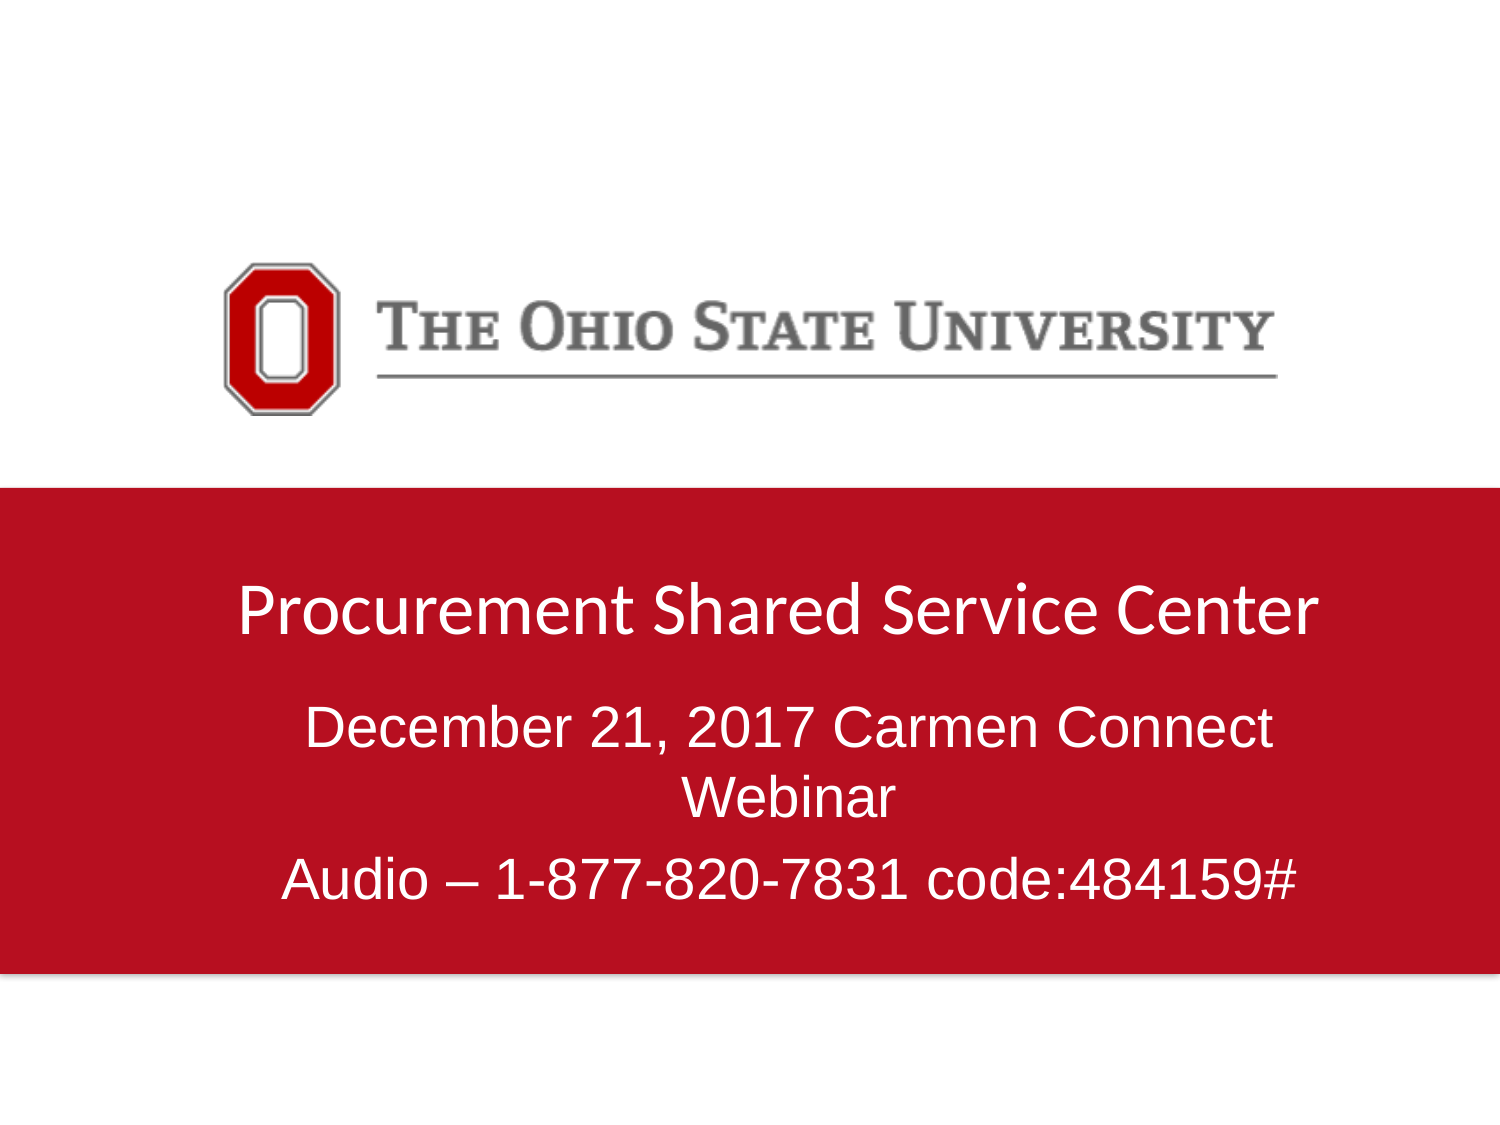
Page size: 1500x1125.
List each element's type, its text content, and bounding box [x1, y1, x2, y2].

text_box December 21, 2017 Carmen Connect Webinar Audio – 1-877-820-7831 code:484159# [231, 681, 1348, 817]
text_box [231, 627, 1282, 681]
picture [223, 262, 1278, 416]
